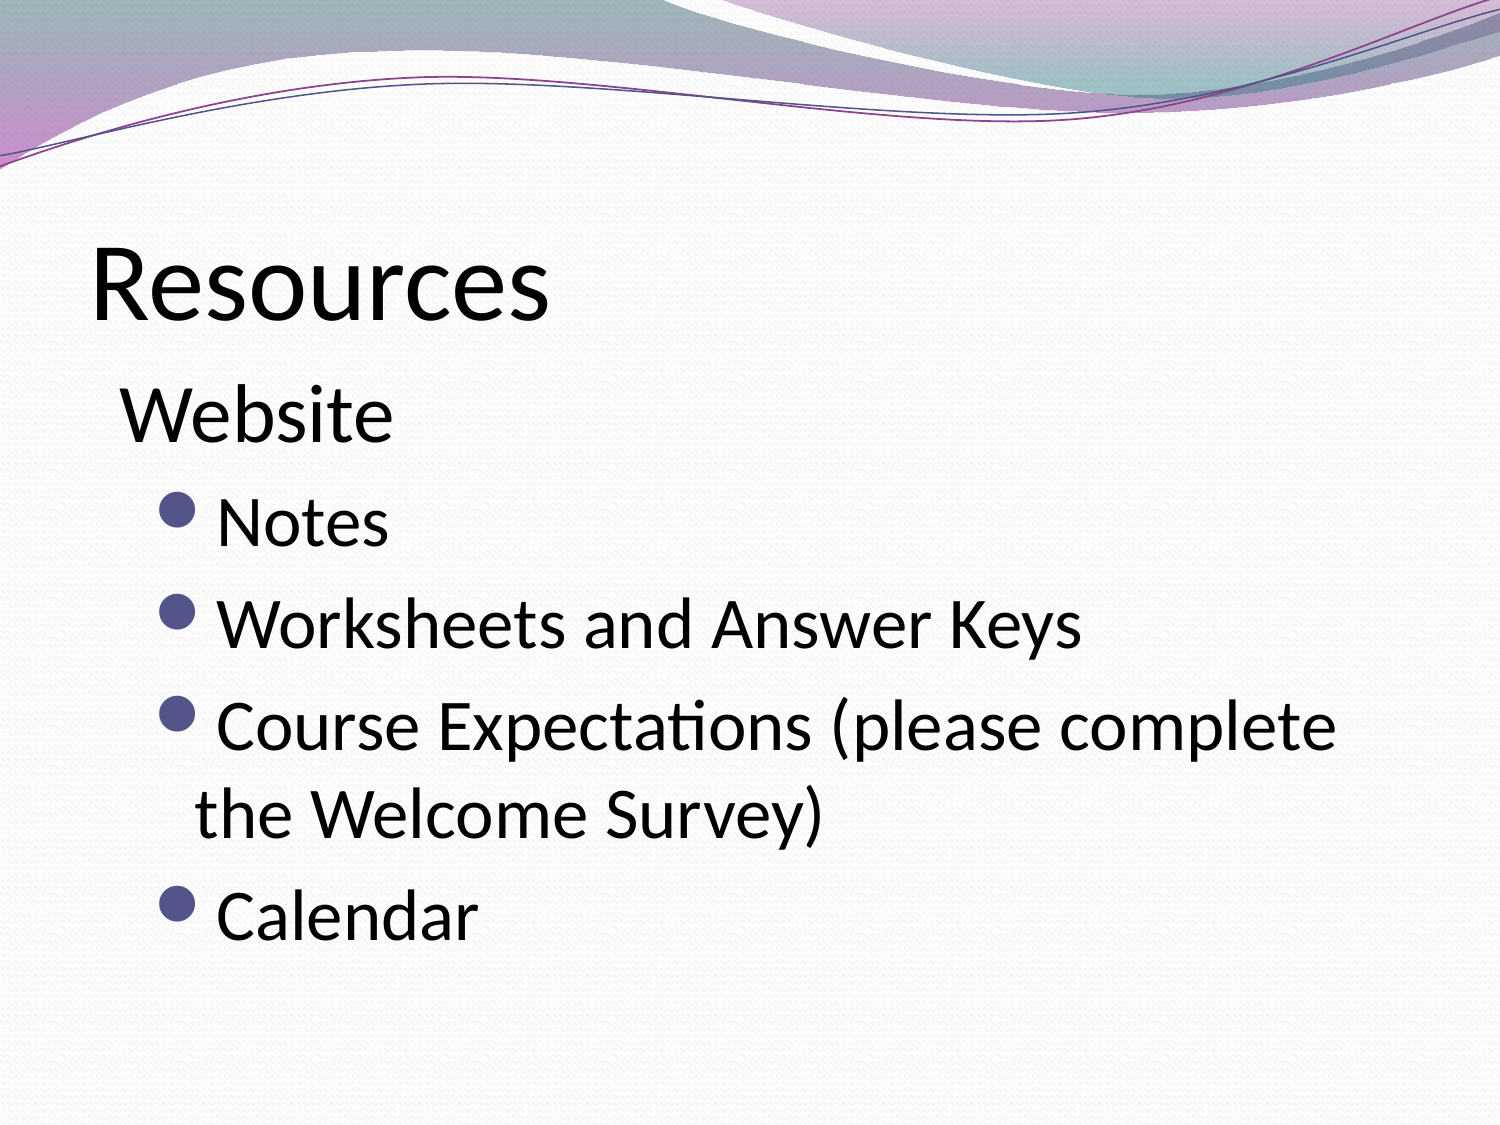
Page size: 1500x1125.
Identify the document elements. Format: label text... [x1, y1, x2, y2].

list Resources Website Notes Worksheets and Answer Keys Course Expectations (please complete the Welcome Survey) Calendar [75, 200, 1425, 973]
